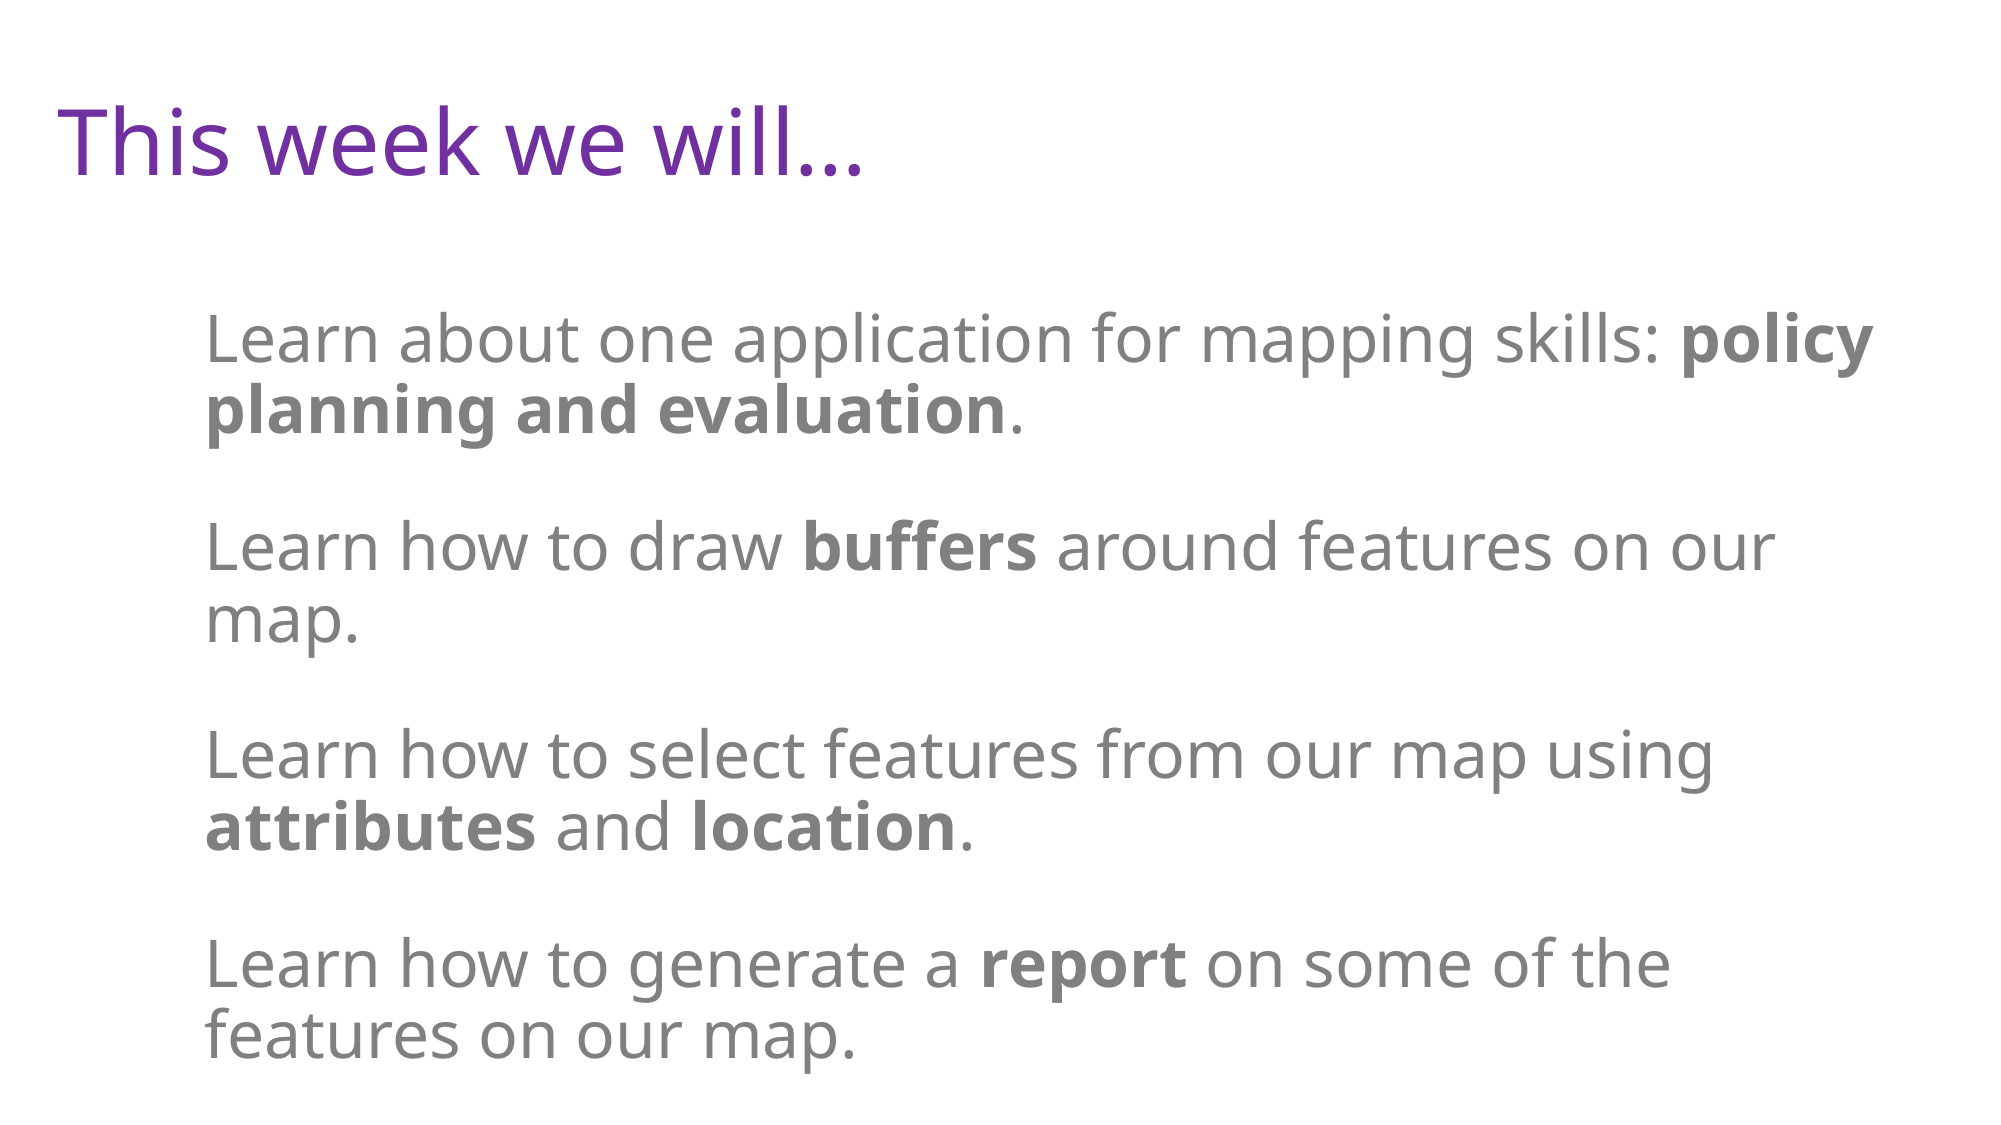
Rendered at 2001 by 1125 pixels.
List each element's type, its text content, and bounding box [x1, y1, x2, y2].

list Learn about one application for mapping skills: policy planning and evaluation. Learn how to draw buffers around features on our map. Learn how to select features from our map using attributes and location. Learn how to generate a report on some of the features on our map. [189, 298, 1921, 1088]
title This week we will… [42, 37, 1768, 255]
